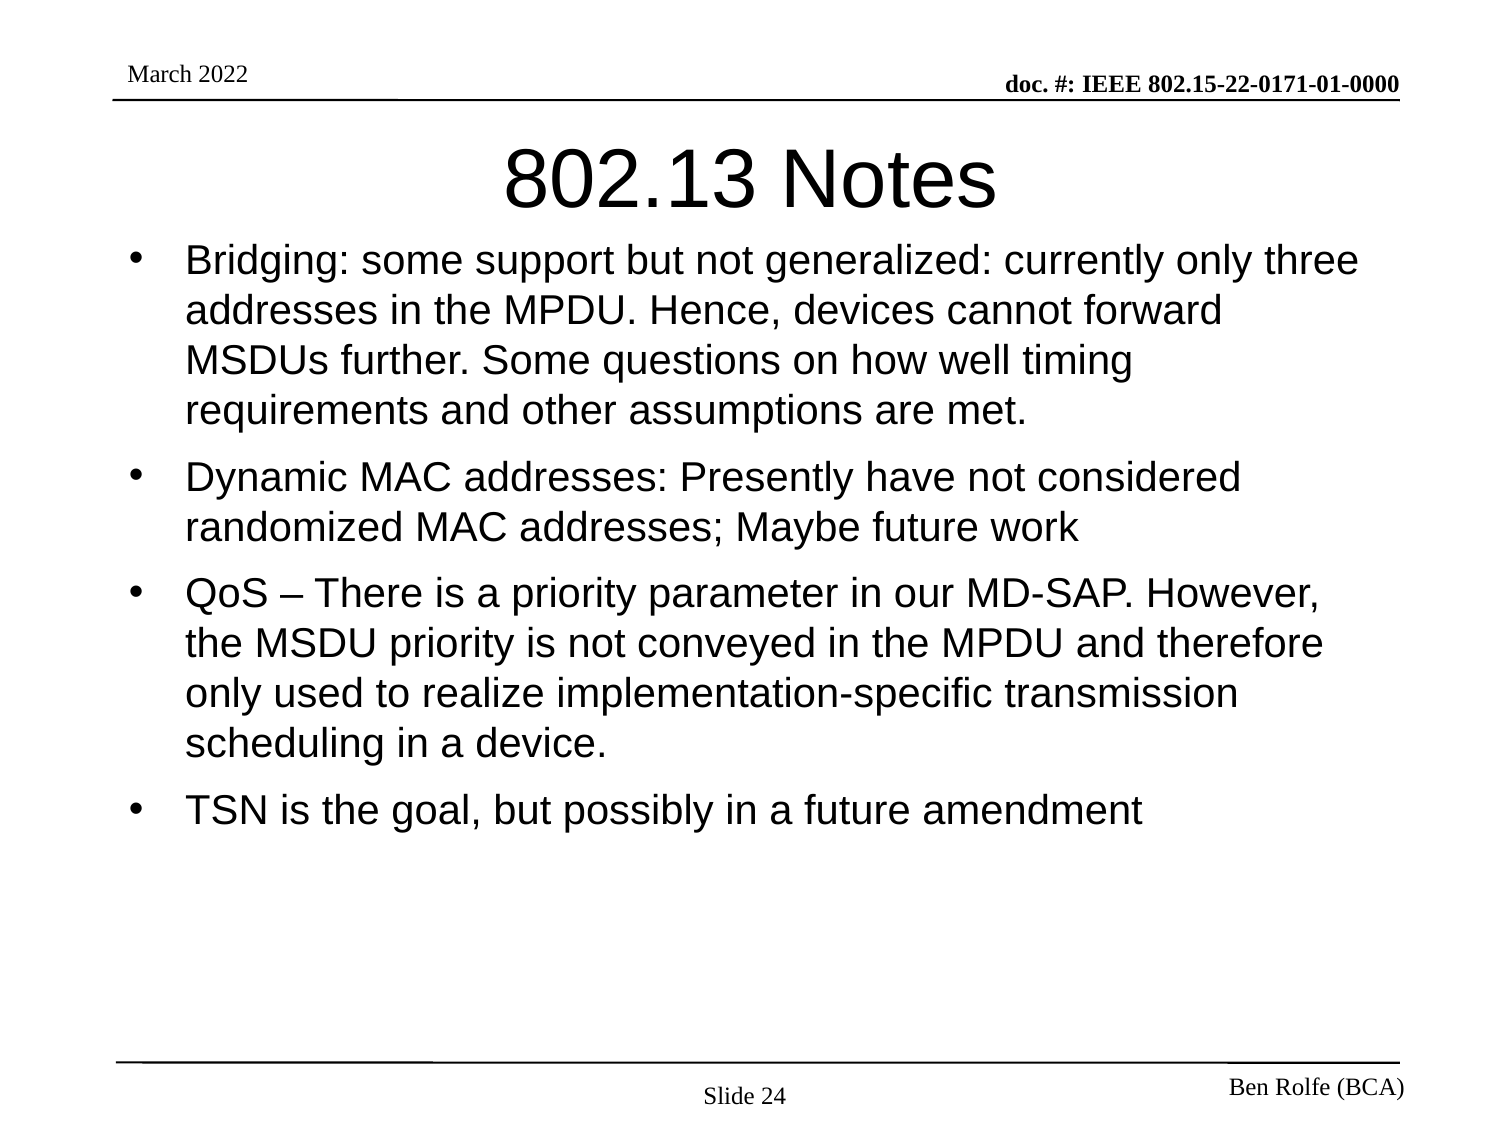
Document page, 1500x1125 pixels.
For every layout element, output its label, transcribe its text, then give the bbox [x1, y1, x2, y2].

list Bridging: some support but not generalized: currently only three addresses in the MPDU. Hence, devices cannot forward MSDUs further. Some questions on how well timing requirements and other assumptions are met. Dynamic MAC addresses: Presently have not considered randomized MAC addresses; Maybe future work QoS – There is a priority parameter in our MD-SAP. However, the MSDU priority is not conveyed in the MPDU and therefore only used to realize implementation-specific transmission scheduling in a device. TSN is the goal, but possibly in a future amendment [113, 224, 1388, 1024]
slide_number Slide 24 [690, 1075, 799, 1115]
title 802.13 Notes [114, 112, 1388, 224]
